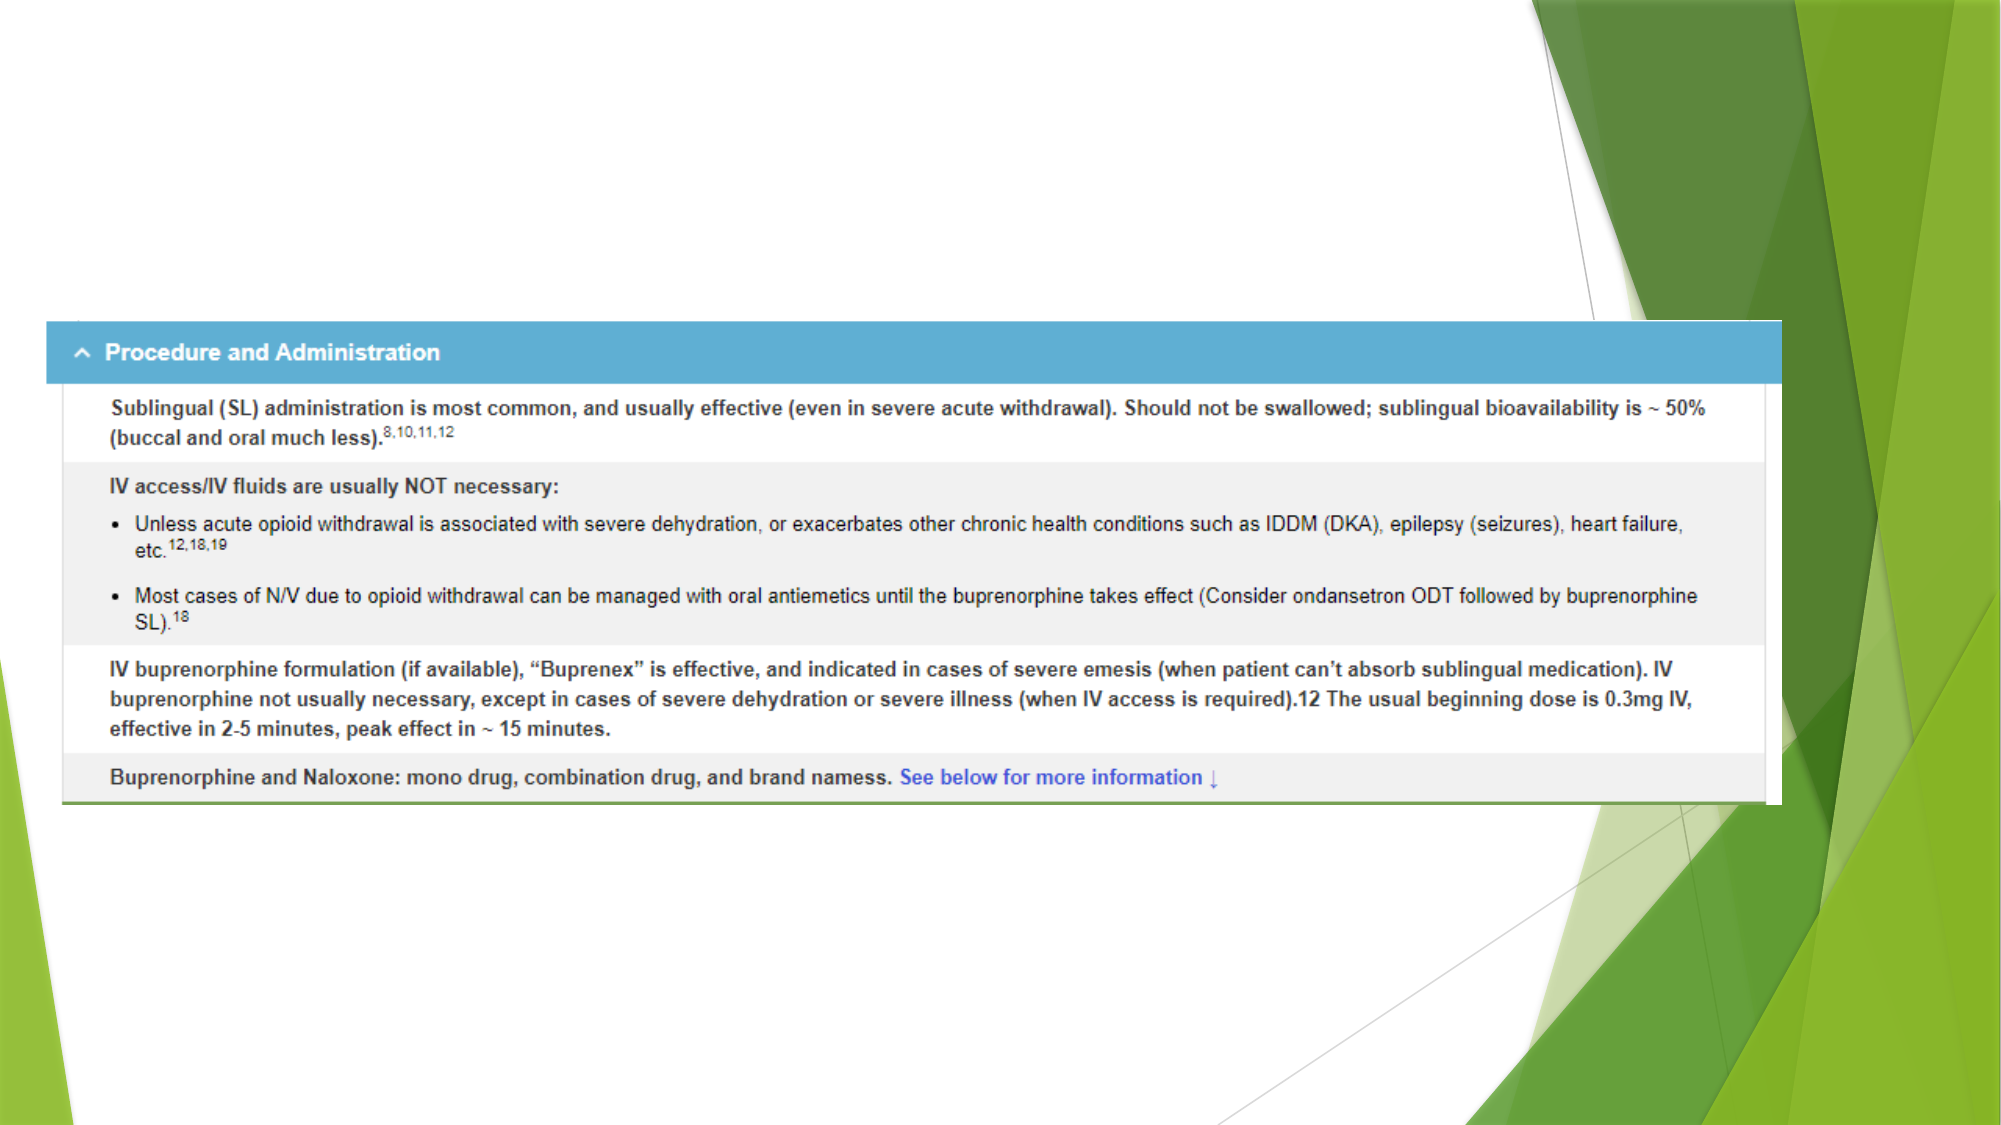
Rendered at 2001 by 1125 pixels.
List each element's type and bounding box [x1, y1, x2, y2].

picture [41, 319, 1782, 806]
